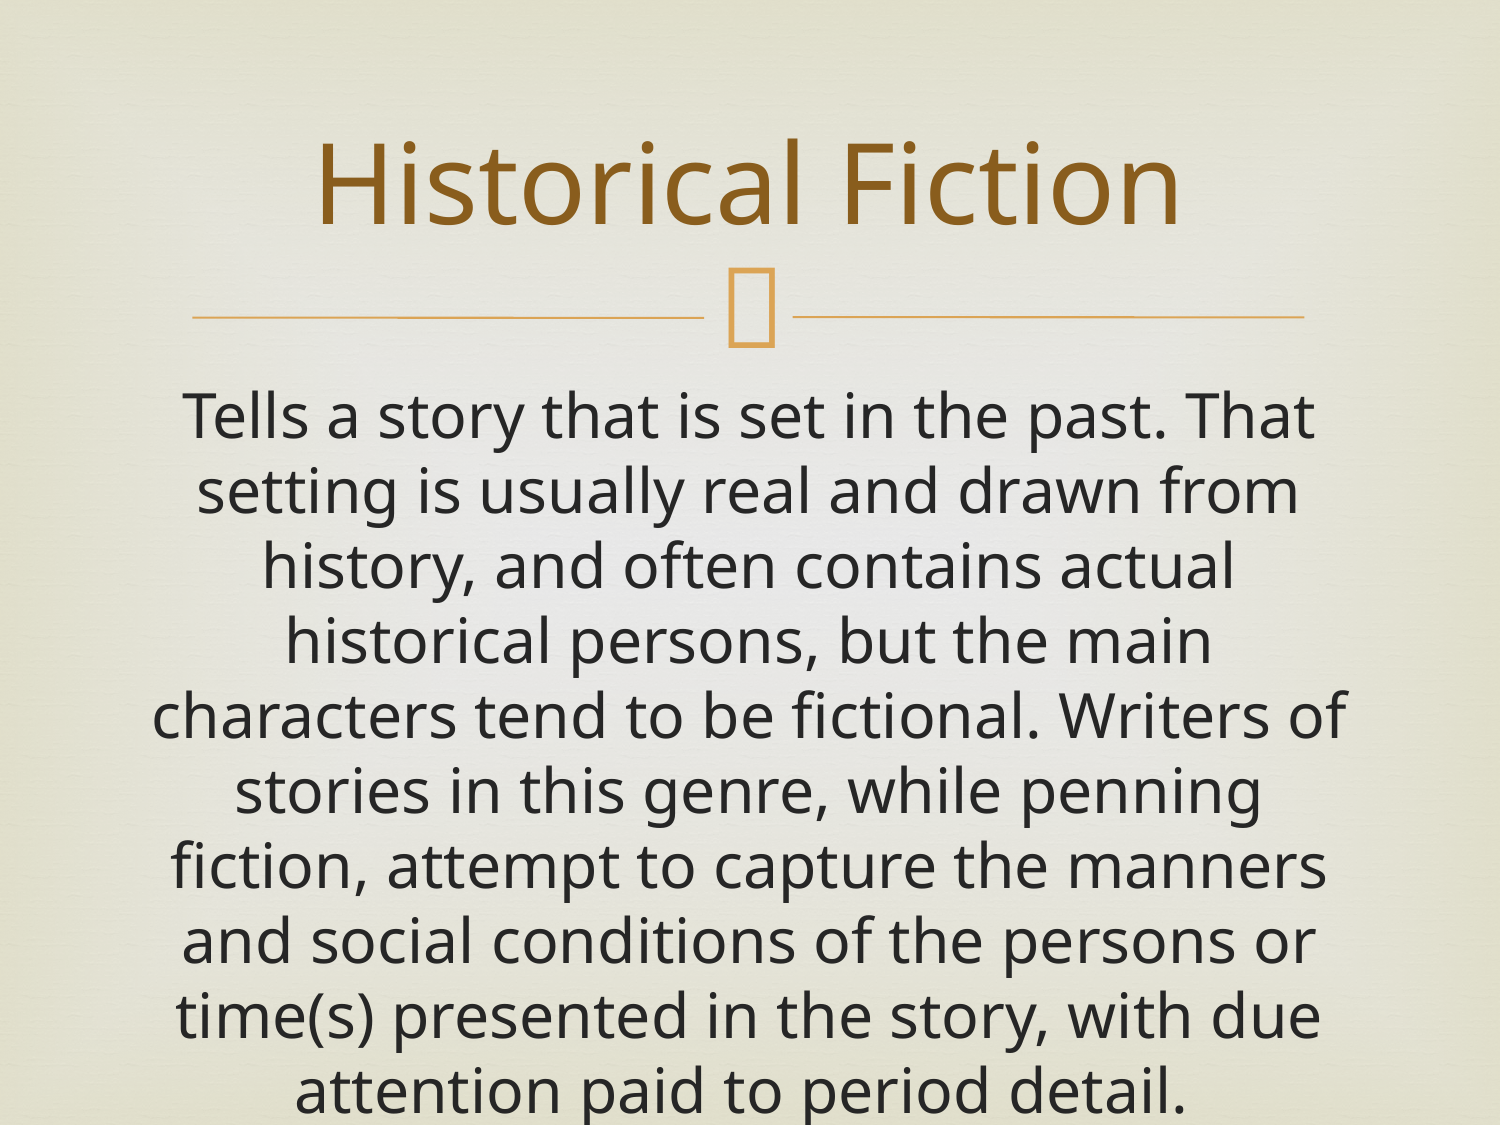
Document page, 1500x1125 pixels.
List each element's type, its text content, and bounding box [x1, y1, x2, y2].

title Historical Fiction [112, 93, 1386, 267]
list Tells a story that is set in the past. That setting is usually real and drawn from history, and often contains actual historical persons, but the main characters tend to be fictional. Writers of stories in this genre, while penning fiction, attempt to capture the manners and social conditions of the persons or time(s) presented in the story, with due attention paid to period detail. [114, 368, 1386, 1084]
